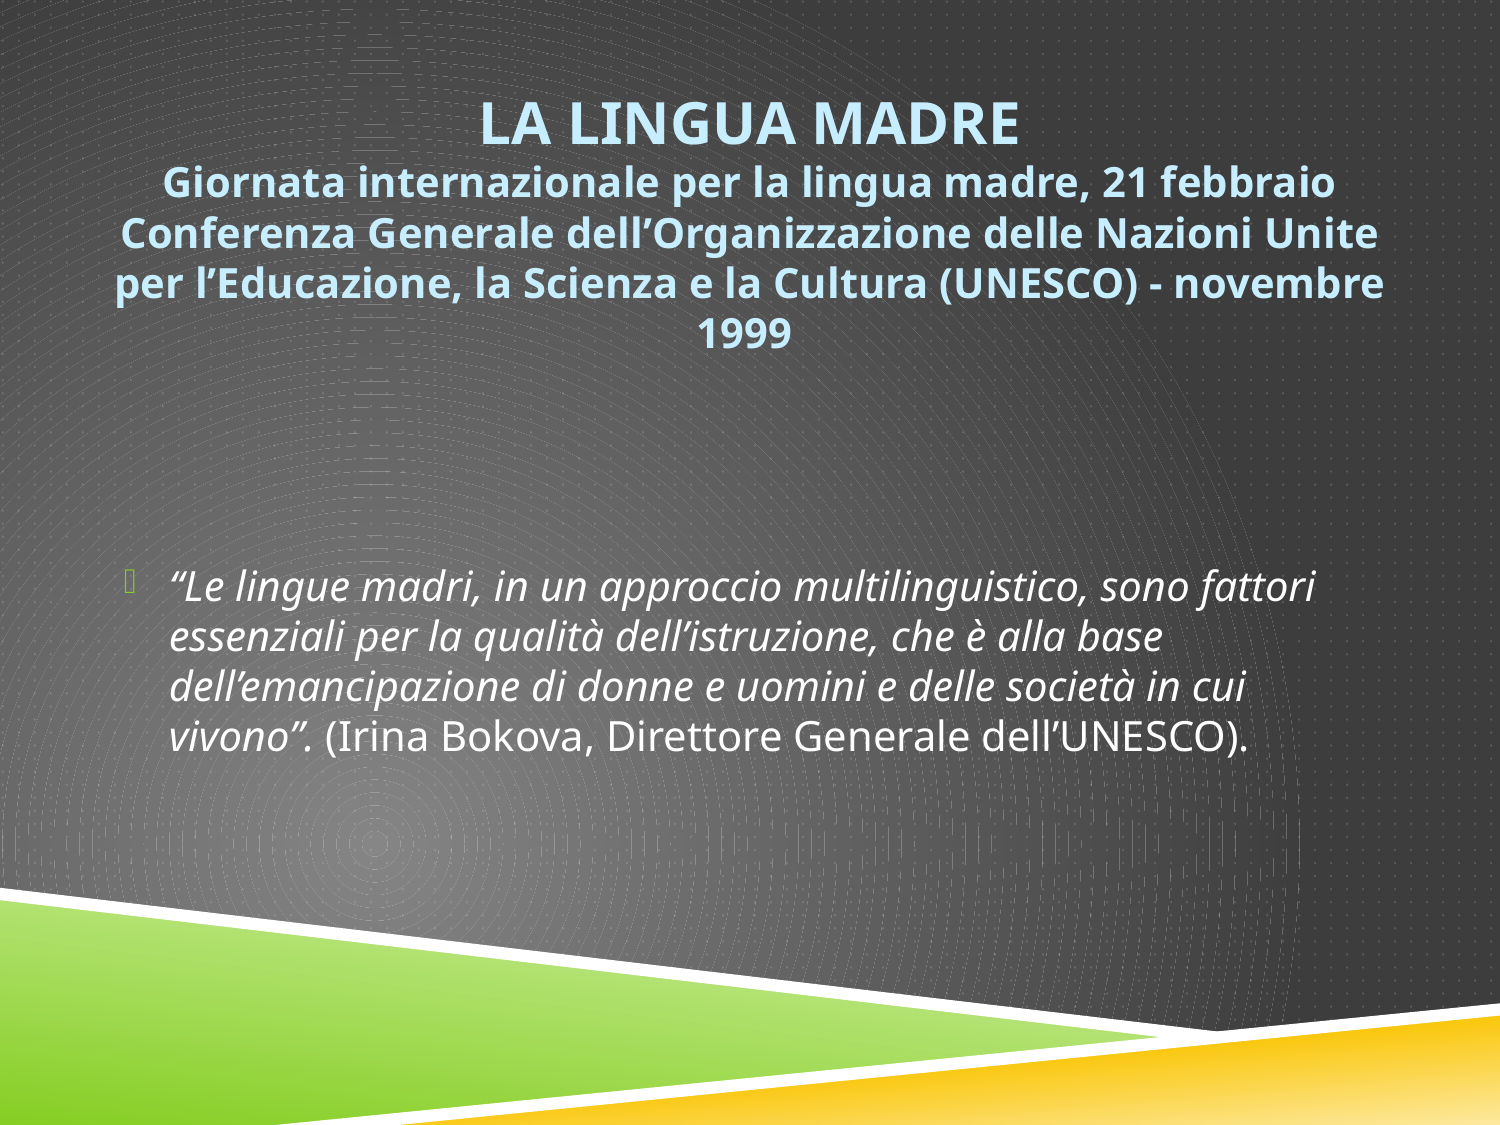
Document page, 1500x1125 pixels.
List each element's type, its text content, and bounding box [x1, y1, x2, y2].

title LA LINGUA MADRE Giornata internazionale per la lingua madre, 21 febbraio Conferenza Generale dell’Organizzazione delle Nazioni Unite per l’Educazione, la Scienza e la Cultura (UNESCO) - novembre 1999 [112, 45, 1388, 448]
list “Le lingue madri, in un approccio multilinguistico, sono fattori essenziali per la qualità dell’istruzione, che è alla base dell’emancipazione di donne e uomini e delle società in cui vivono”. (Irina Bokova, Direttore Generale dell’UNESCO). [112, 487, 1388, 875]
